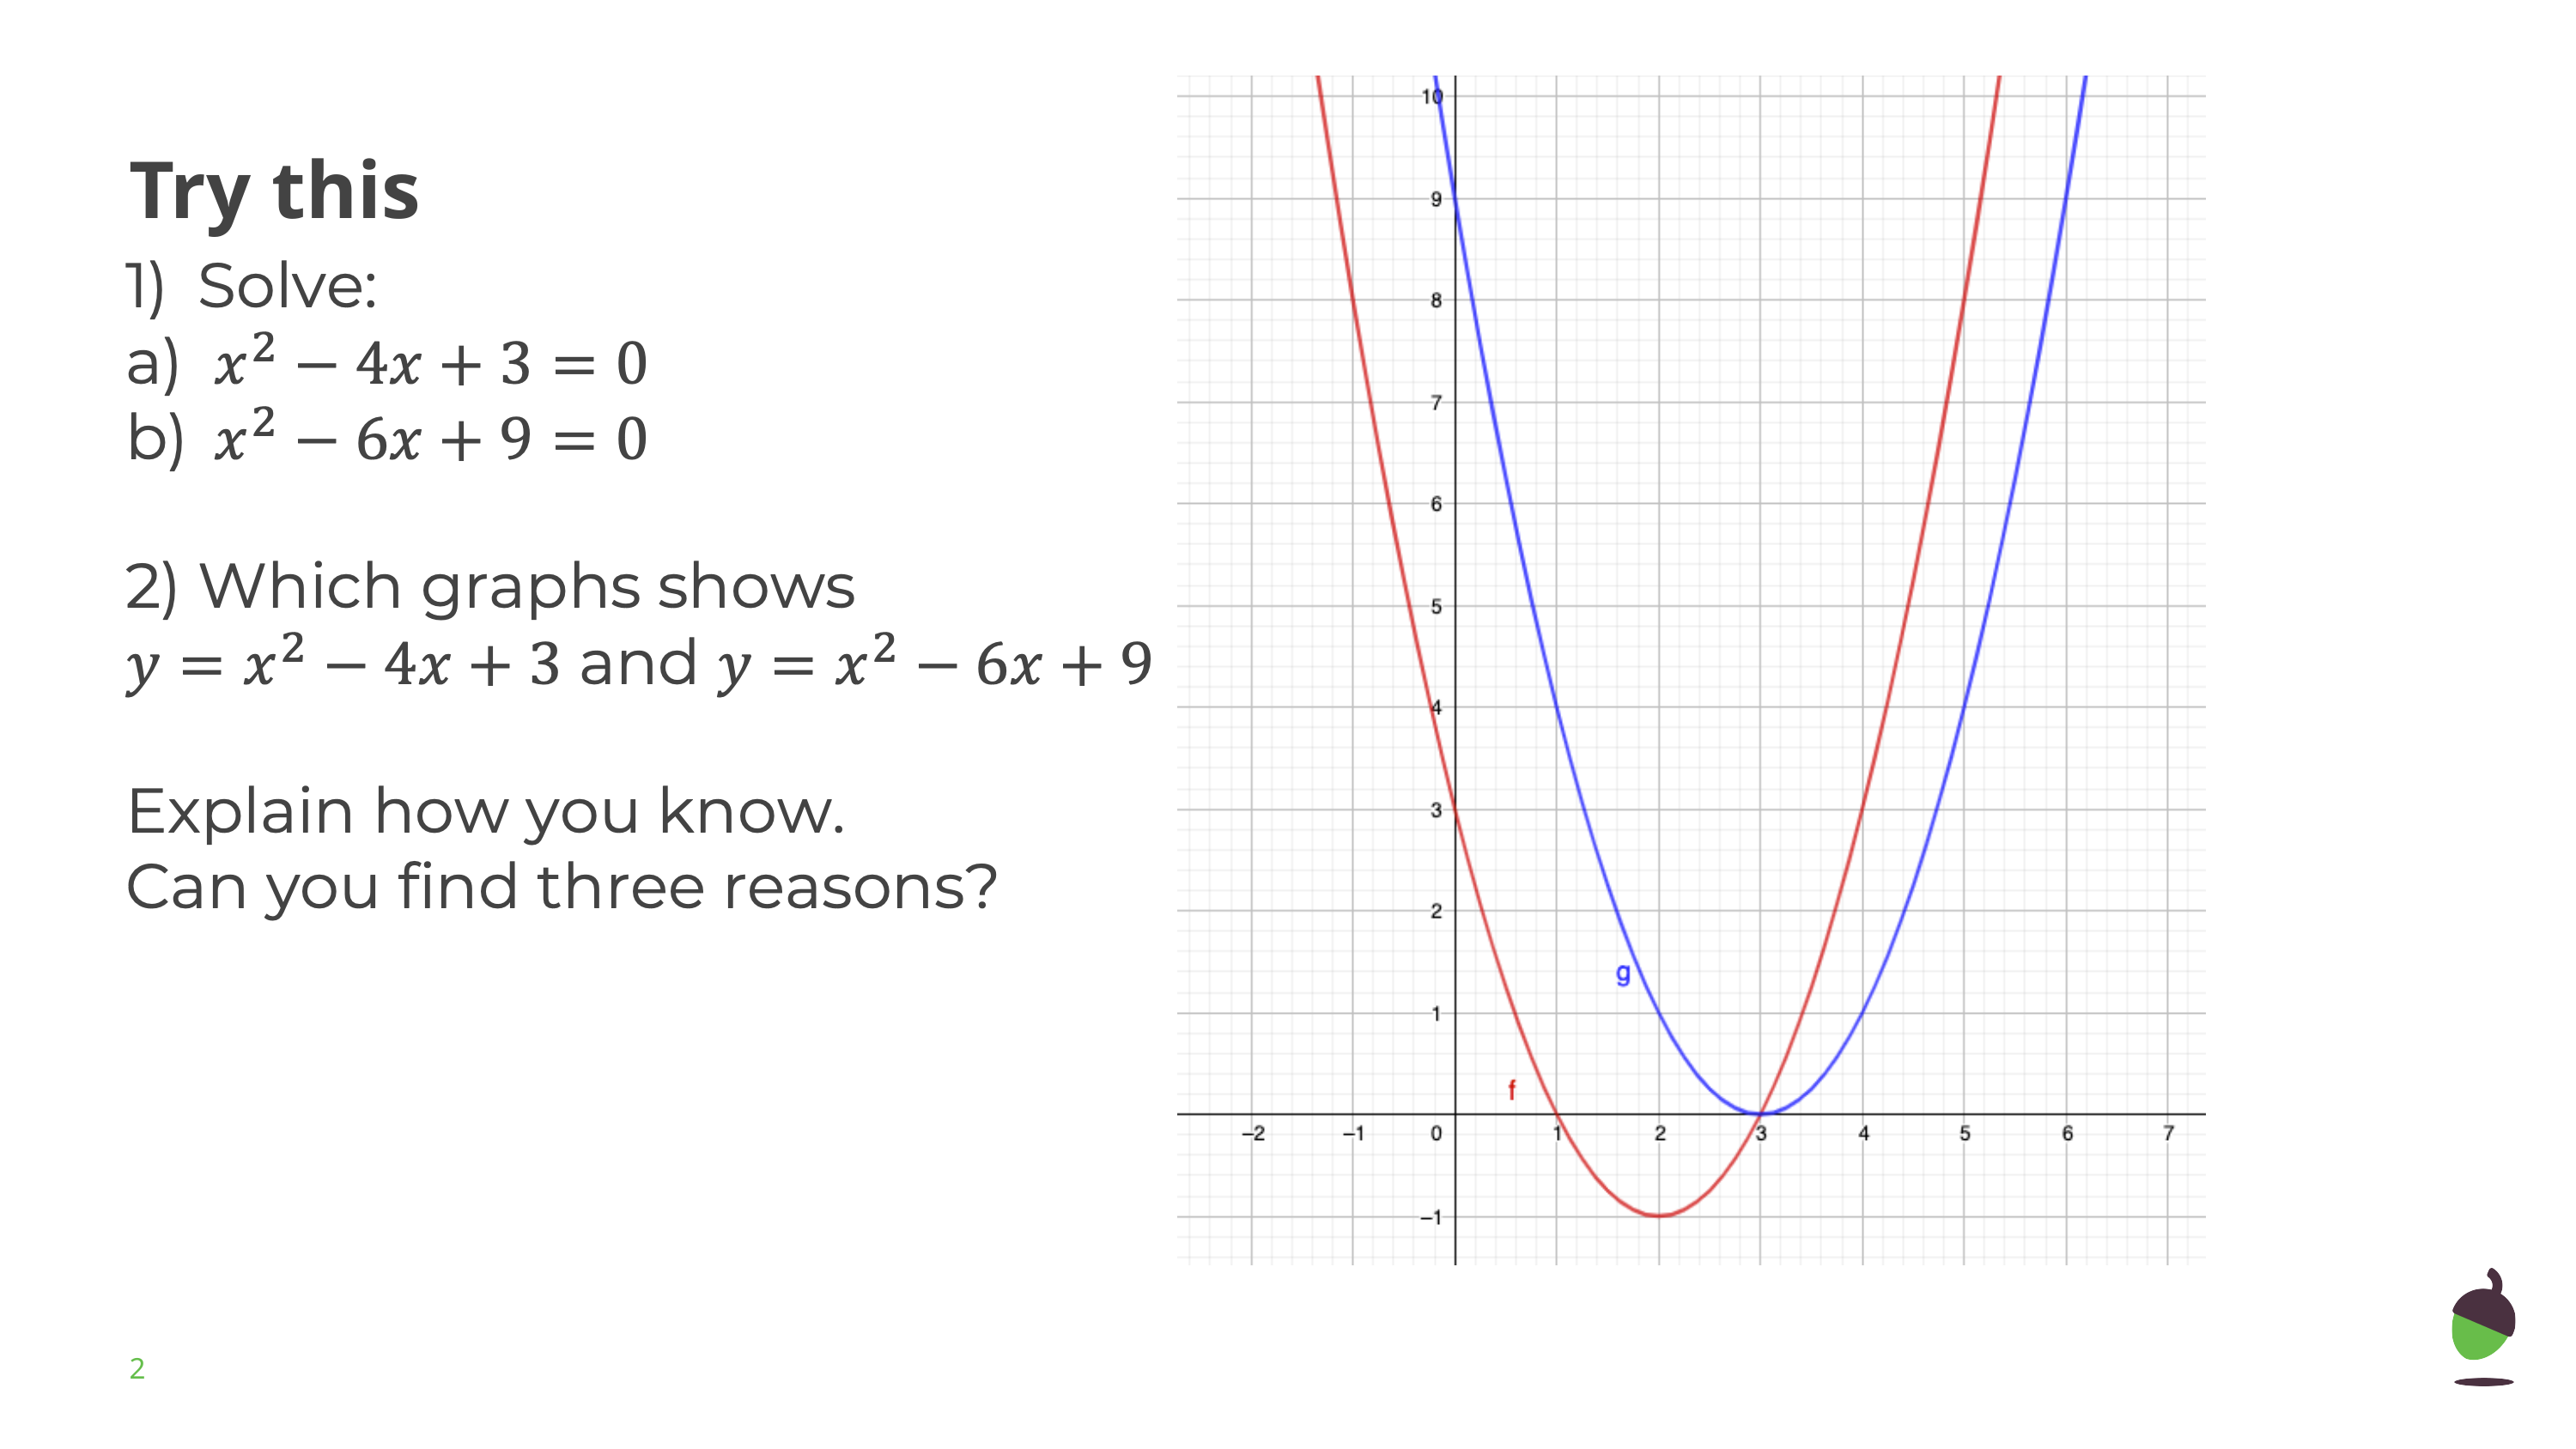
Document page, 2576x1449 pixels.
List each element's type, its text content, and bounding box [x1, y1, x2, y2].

text_box [111, 241, 1172, 937]
picture [1176, 76, 2206, 1265]
title Try this [129, 124, 1172, 241]
slide_number ‹#› [129, 1349, 332, 1401]
picture [2451, 1268, 2516, 1386]
